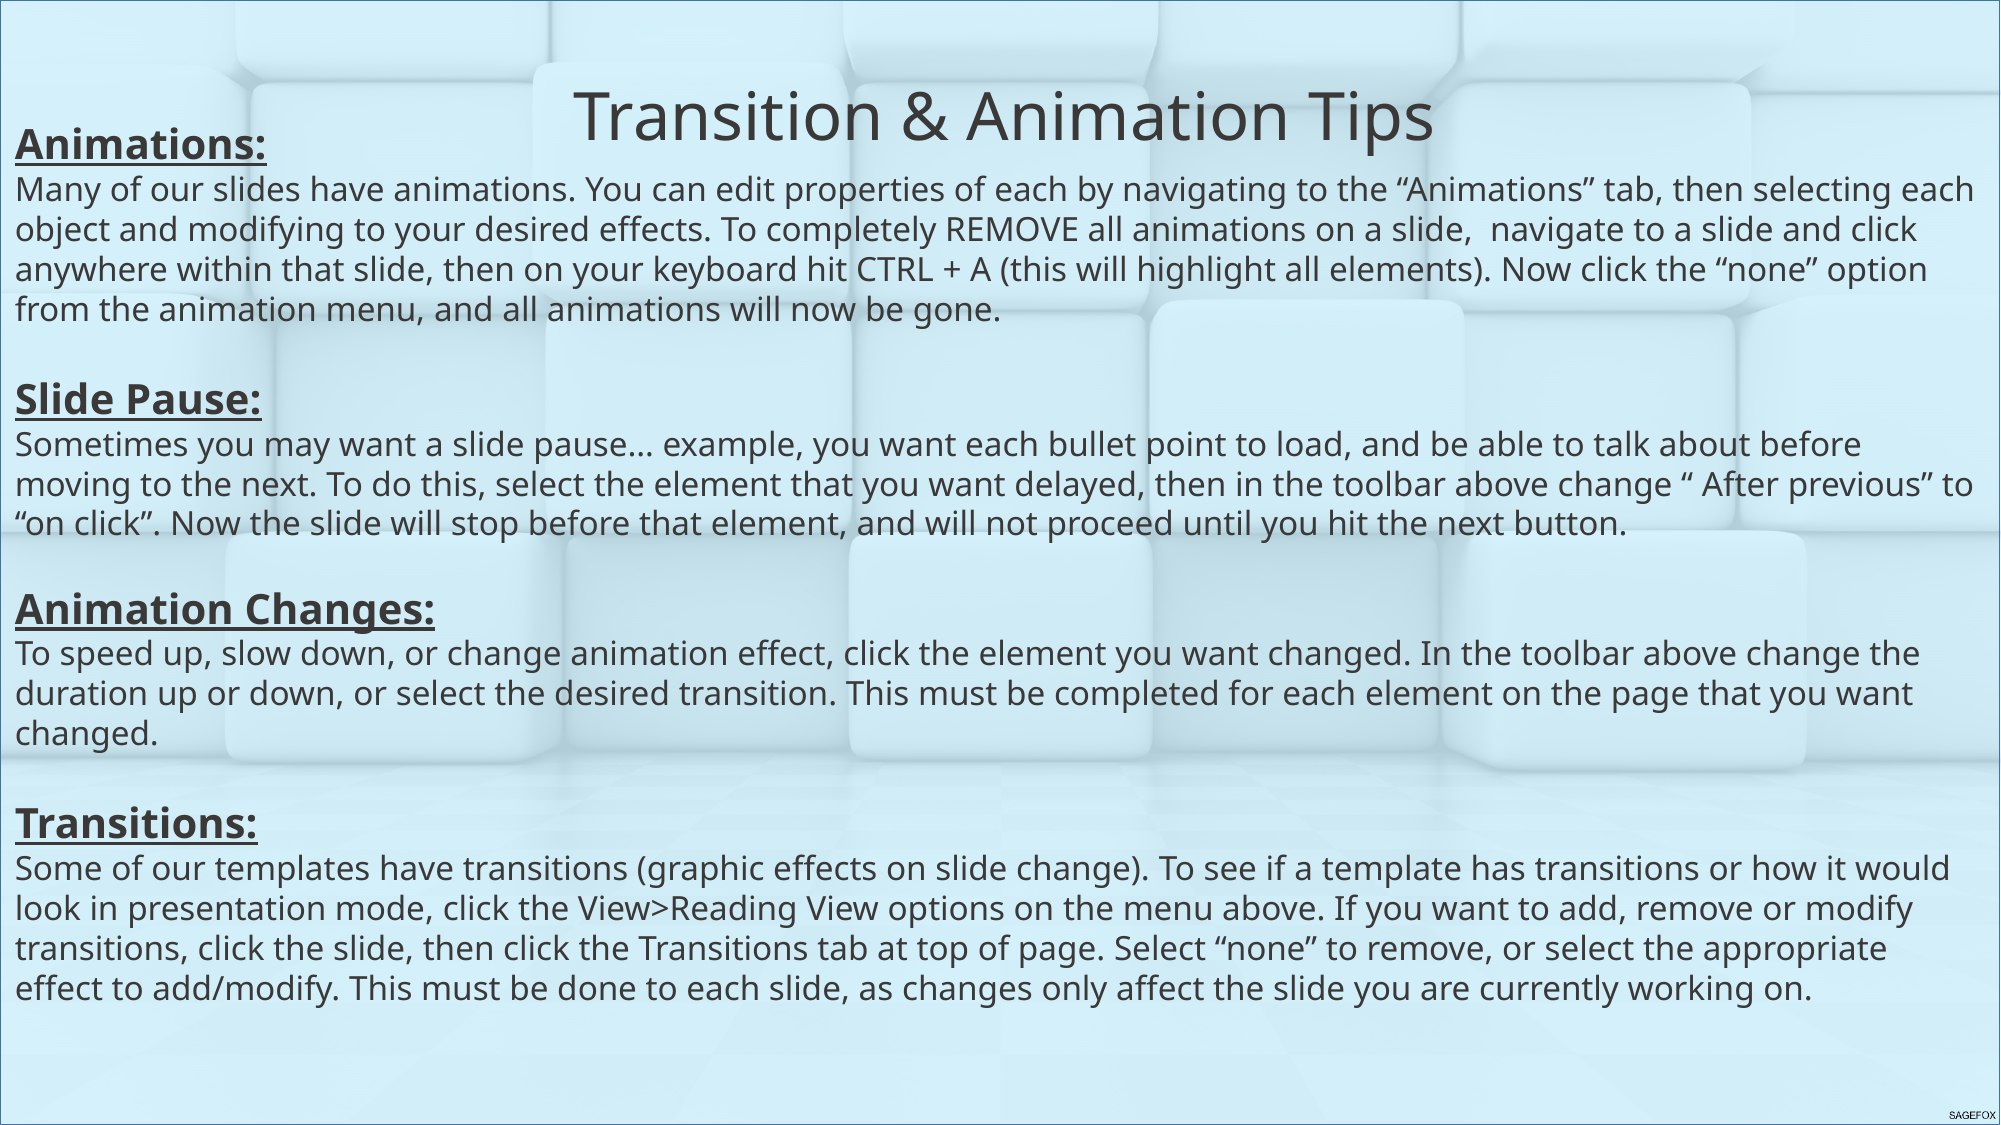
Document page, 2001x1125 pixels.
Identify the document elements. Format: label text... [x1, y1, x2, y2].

text_box Animations: Many of our slides have animations. You can edit properties of each by navigating to the “Animations” tab, then selecting each object and modifying to your desired effects. To completely REMOVE all animations on a slide, navigate to a slide and click anywhere within that slide, then on your keyboard hit CTRL + A (this will highlight all elements). Now click the “none” option from the animation menu, and all animations will now be gone. Slide Pause: Sometimes you may want a slide pause… example, you want each bullet point to load, and be able to talk about before moving to the next. To do this, select the element that you want delayed, then in the toolbar above change “ After previous” to “on click”. Now the slide will stop before that element, and will not proceed until you hit the next button. Animation Changes: To speed up, slow down, or change animation effect, click the element you want changed. In the toolbar above change the duration up or down, or select the desired transition. This must be completed for each element on the page that you want changed. Transitions: Some of our templates have transitions (graphic effects on slide change). To see if a template has transitions or how it would look in presentation mode, click the View>Reading View options on the menu above. If you want to add, remove or modify transitions, click the slide, then click the Transitions tab at top of page. Select “none” to remove, or select the appropriate effect to add/modify. This must be done to each slide, as changes only affect the slide you are currently working on. [0, 0, 2000, 1125]
title Transition & Animation Tips [477, 59, 1532, 177]
